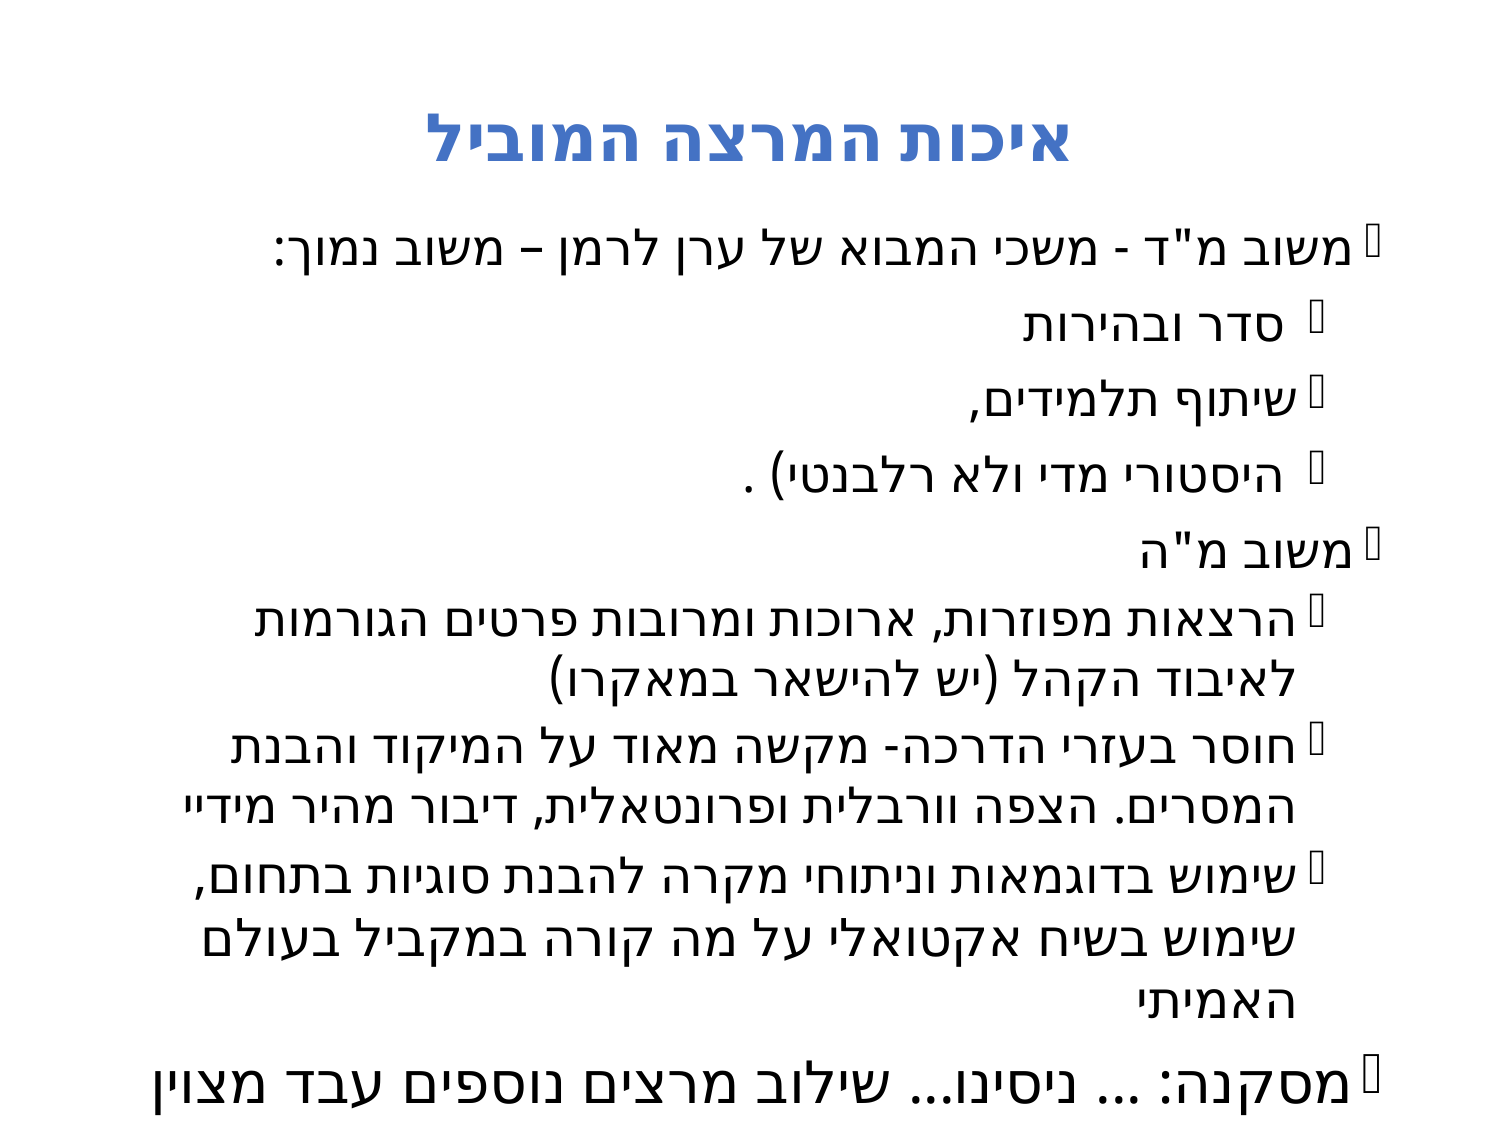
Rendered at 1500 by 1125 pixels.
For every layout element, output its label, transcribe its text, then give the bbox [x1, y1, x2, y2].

list משוב מ"ד - משכי המבוא של ערן לרמן – משוב נמוך: סדר ובהירות שיתוף תלמידים, היסטורי מדי ולא רלבנטי) . משוב מ"ה הרצאות מפוזרות, ארוכות ומרובות פרטים הגורמות לאיבוד הקהל (יש להישאר במאקרו) חוסר בעזרי הדרכה- מקשה מאוד על המיקוד והבנת המסרים. הצפה וורבלית ופרונטאלית, דיבור מהיר מידיי שימוש בדוגמאות וניתוחי מקרה להבנת סוגיות בתחום, שימוש בשיח אקטואלי על מה קורה במקביל בעולם האמיתי מסקנה: ... ניסינו... שילוב מרצים נוספים עבד מצוין [103, 208, 1398, 1125]
title איכות המרצה המוביל [103, 60, 1398, 208]
